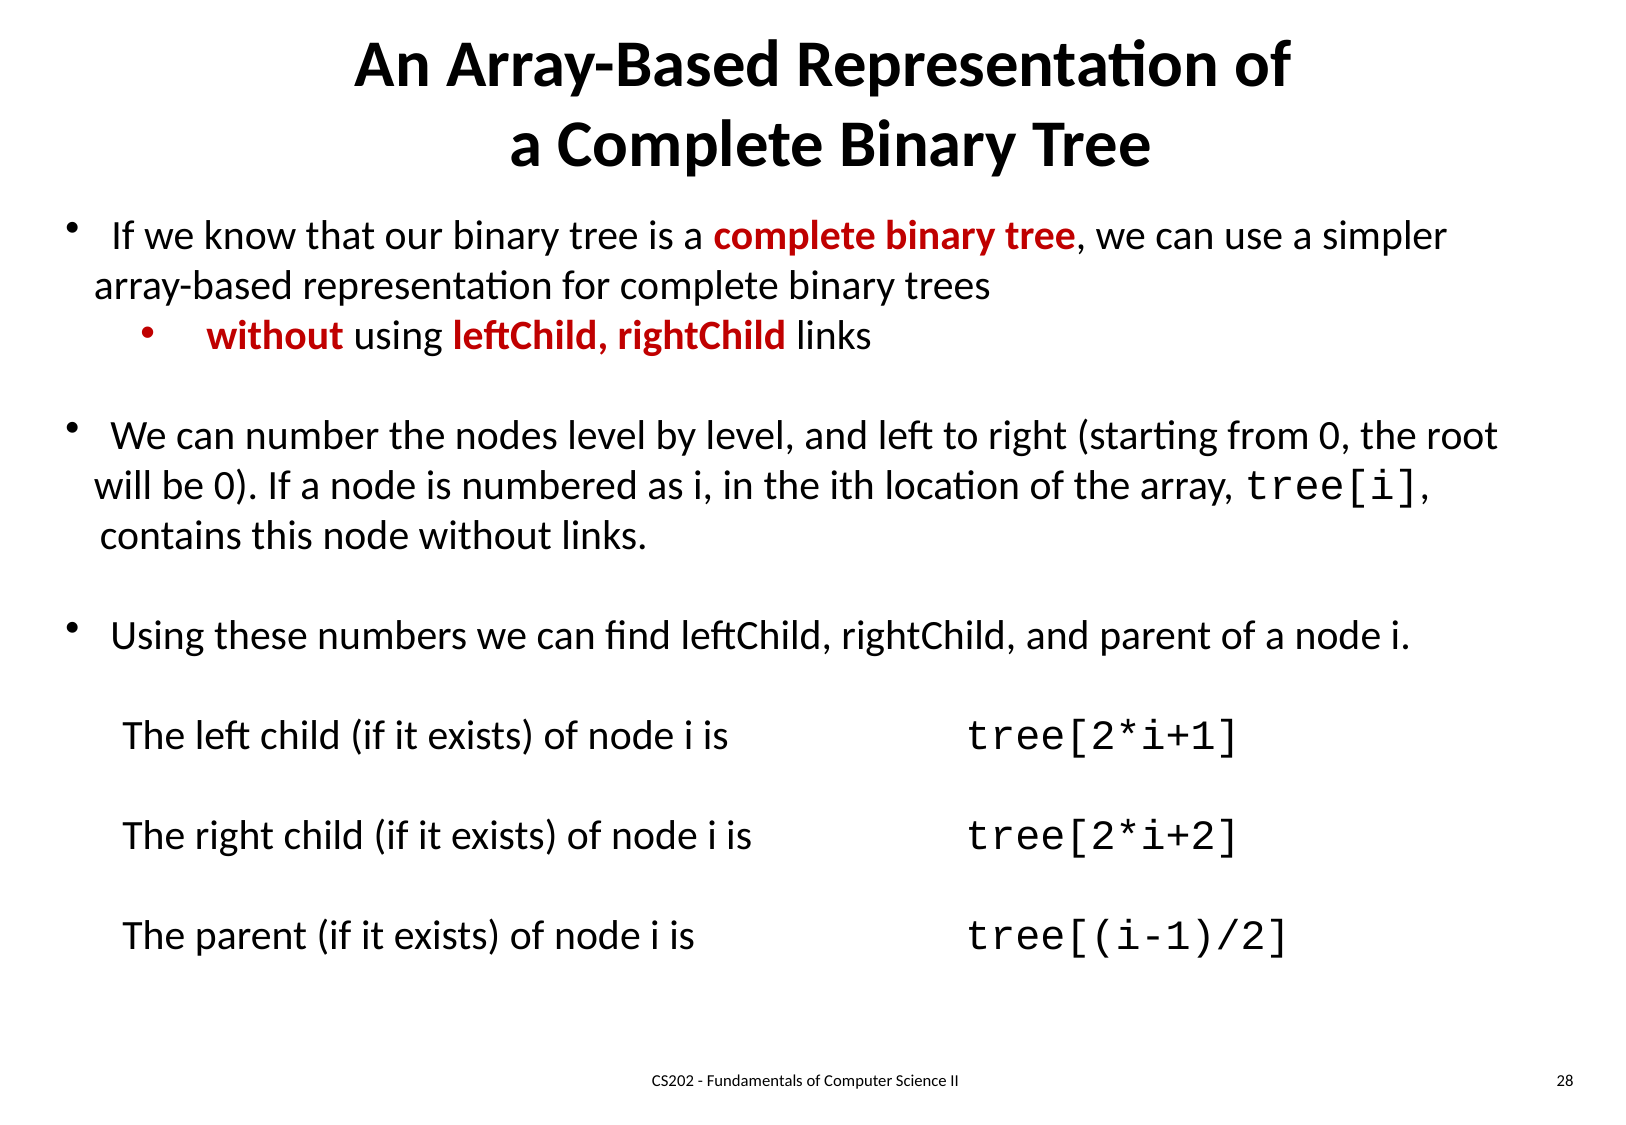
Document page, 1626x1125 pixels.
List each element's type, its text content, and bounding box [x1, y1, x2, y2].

footer CS202 - Fundamentals of Computer Science II [501, 1066, 1111, 1100]
slide_number 28 [1250, 1062, 1589, 1100]
title An Array-Based Representation of a Complete Binary Tree [62, 24, 1600, 175]
text_box If we know that our binary tree is a complete binary tree, we can use a simpler array-based representation for complete binary trees without using leftChild, rightChild links We can number the nodes level by level, and left to right (starting from 0, the root will be 0). If a node is numbered as i, in the ith location of the array, tree[i], contains this node without links. Using these numbers we can find leftChild, rightChild, and parent of a node i. The left child (if it exists) of node i is tree[2*i+1] The right child (if it exists) of node i is tree[2*i+2] The parent (if it exists) of node i is tree[(i-1)/2] [50, 200, 1515, 1066]
